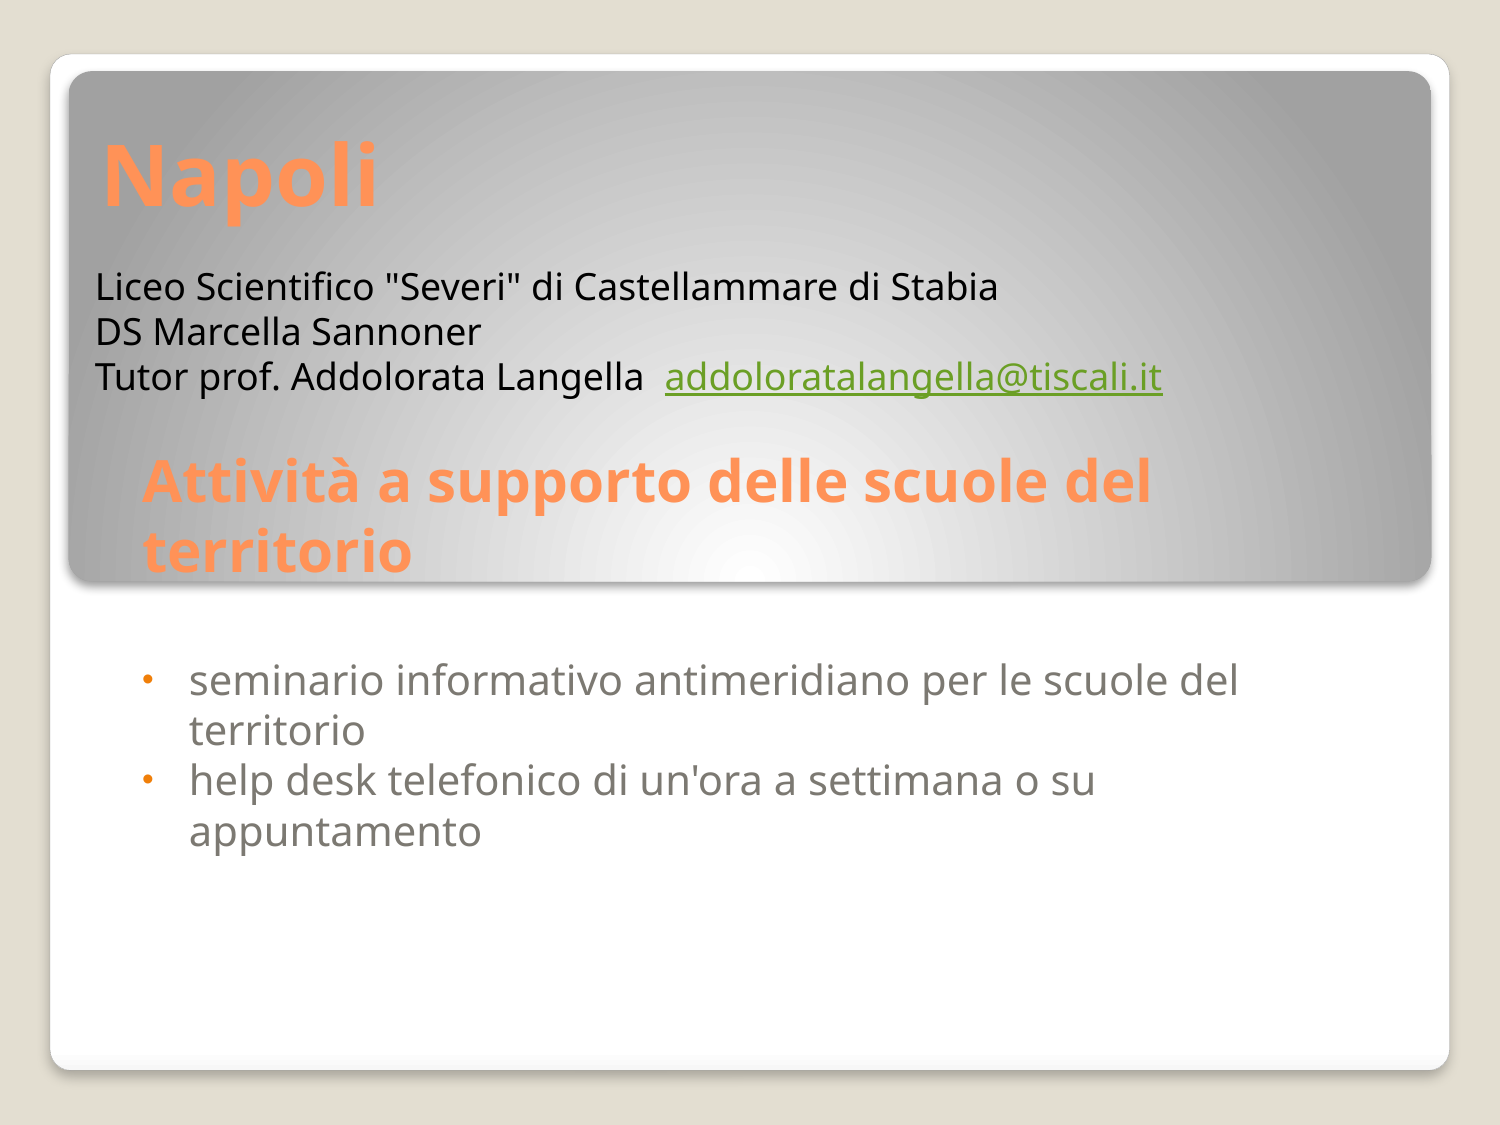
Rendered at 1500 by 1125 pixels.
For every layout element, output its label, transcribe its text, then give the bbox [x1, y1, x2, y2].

text_box Napoli [85, 113, 653, 231]
text_box Liceo Scientifico "Severi" di Castellammare di Stabia DS Marcella Sannoner Tutor prof. Addolorata Langella addoloratalangella@tiscali.it [80, 255, 1333, 412]
text_box Attività a supporto delle scuole del territorio seminario informativo antimeridiano per le scuole del territorio help desk telefonico di un'ora a settimana o su appuntamento [112, 444, 1371, 917]
